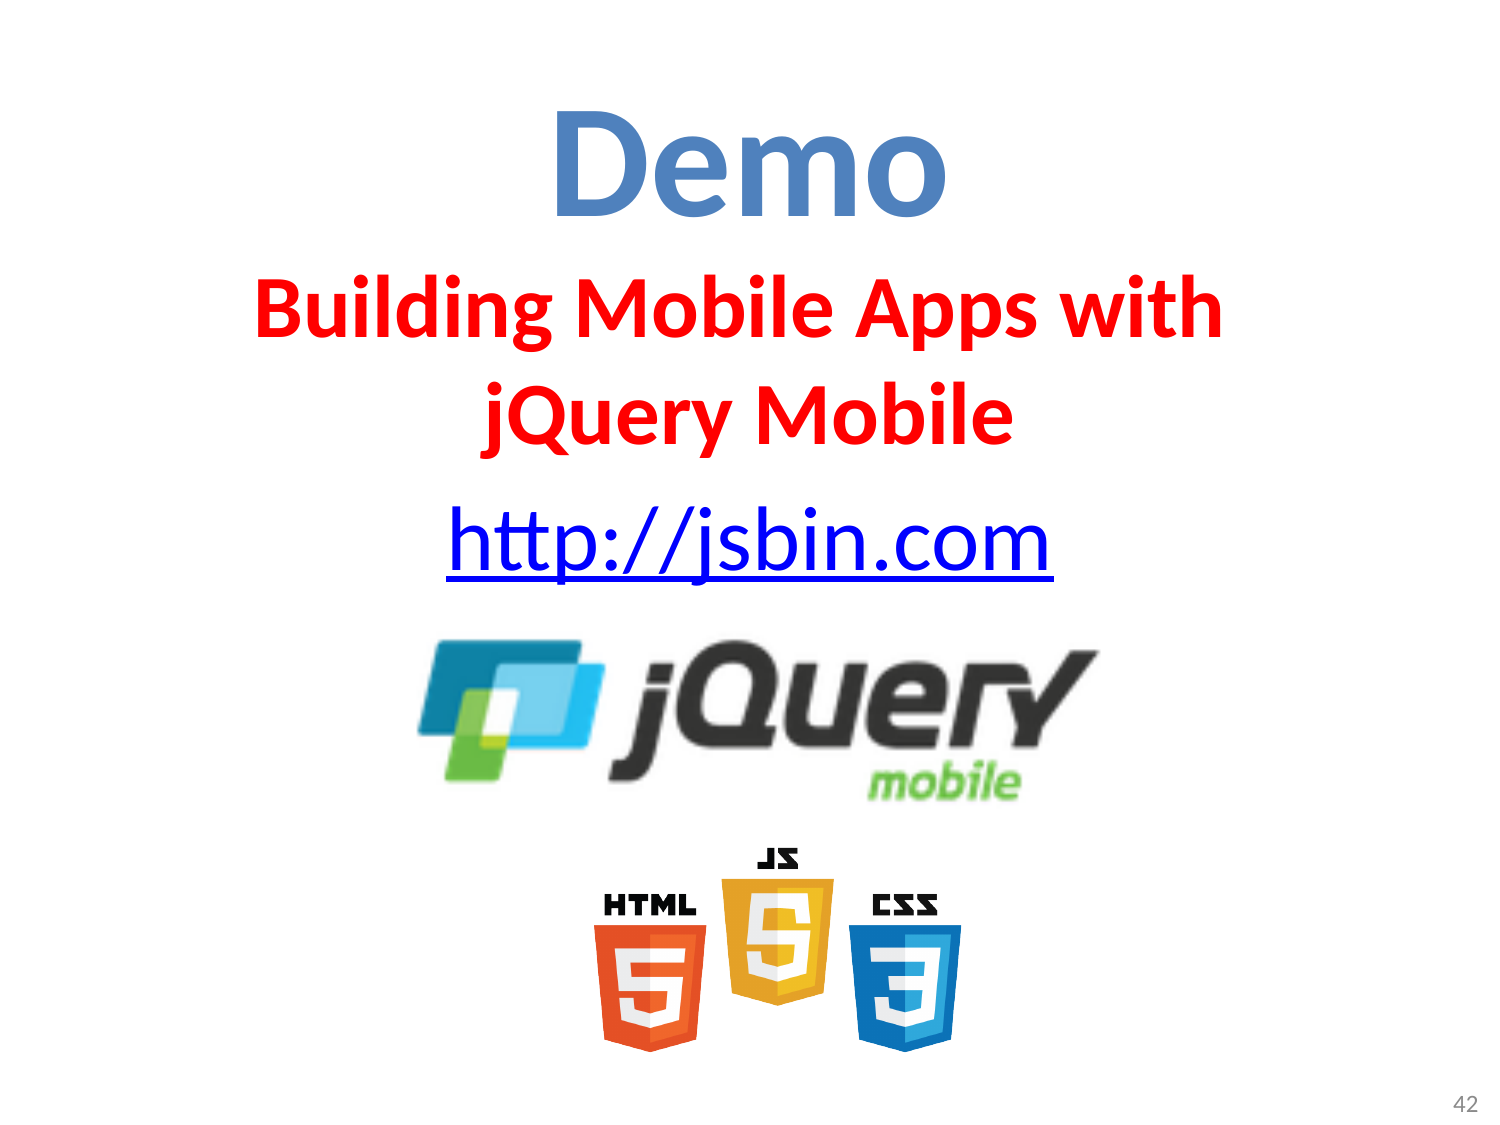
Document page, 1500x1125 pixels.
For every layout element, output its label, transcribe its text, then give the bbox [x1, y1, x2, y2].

title Demo Building Mobile Apps with jQuery Mobile [75, 45, 1425, 471]
slide_number 42 [1399, 1083, 1494, 1122]
picture [584, 838, 971, 1066]
picture [395, 607, 1111, 826]
text_box http://jsbin.com [74, 471, 1425, 597]
